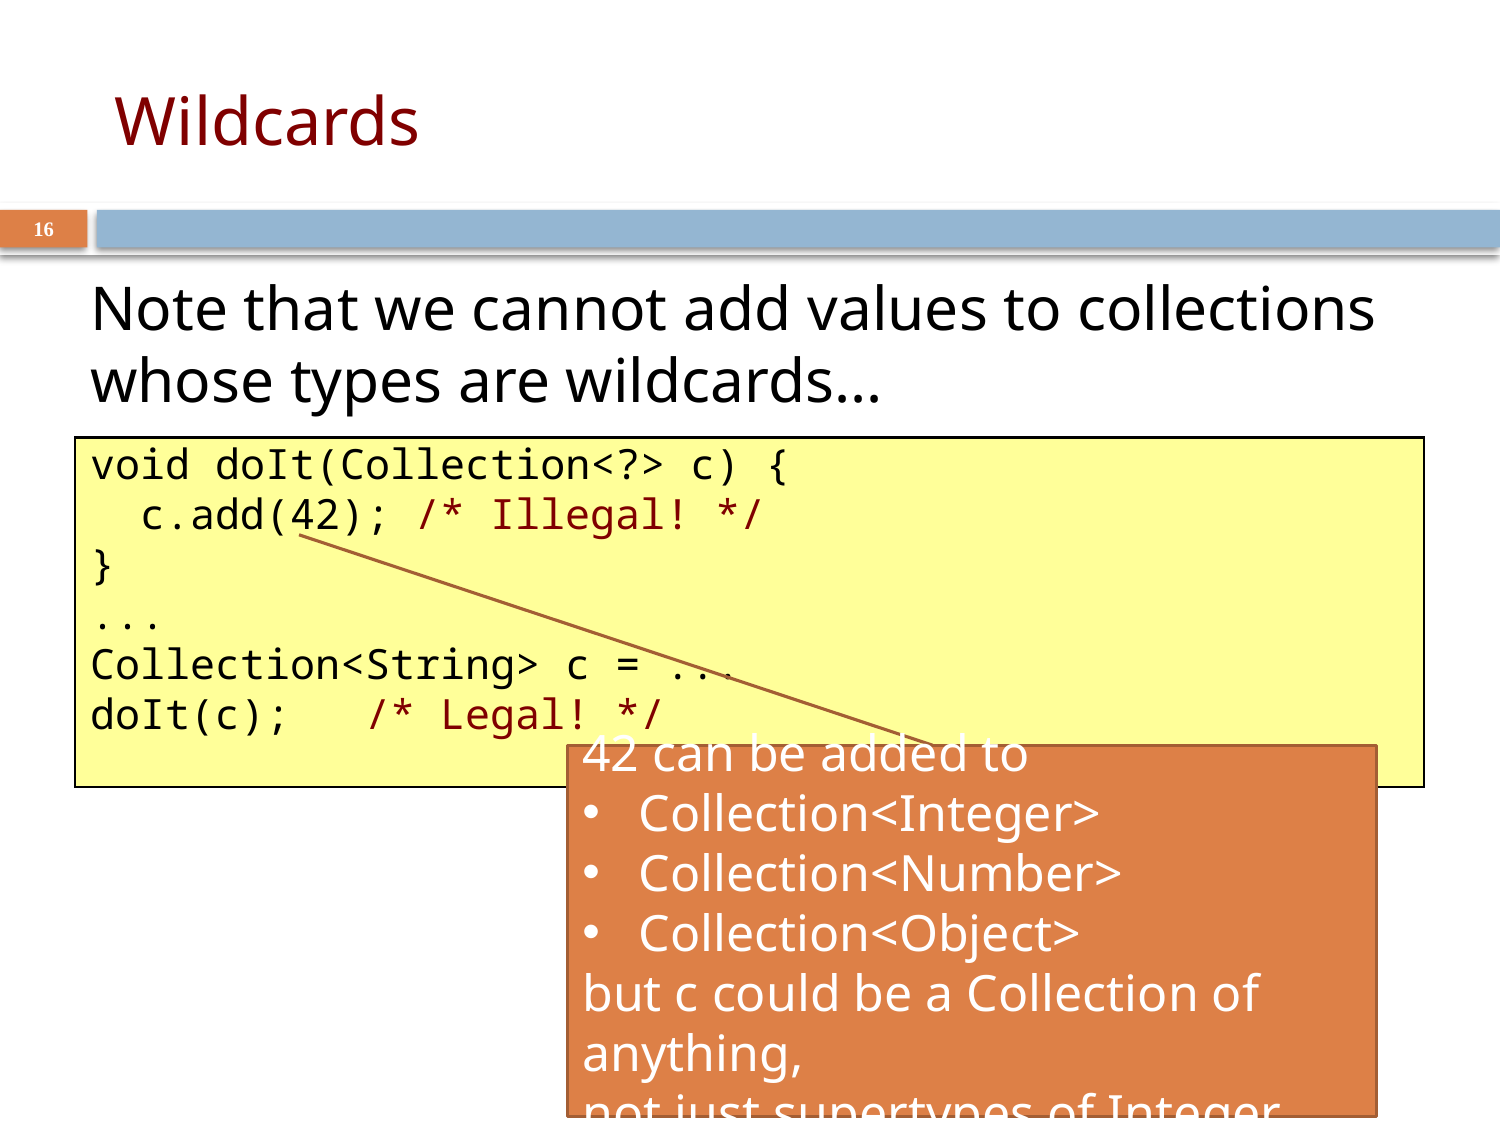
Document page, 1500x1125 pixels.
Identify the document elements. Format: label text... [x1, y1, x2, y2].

list Note that we cannot add values to collections whose types are wildcards... [75, 262, 1413, 437]
title Wildcards [99, 37, 1438, 200]
text_box 42 can be added to Collection<Integer> Collection<Number> Collection<Object> but c could be a Collection of anything, not just supertypes of Integer [298, 533, 1378, 1118]
slide_number 16 [0, 208, 88, 249]
text_box void doIt(Collection<?> c) { c.add(42); /* Illegal! */ } ... Collection<String> c = ... doIt(c); /* Legal! */ [74, 437, 1424, 788]
